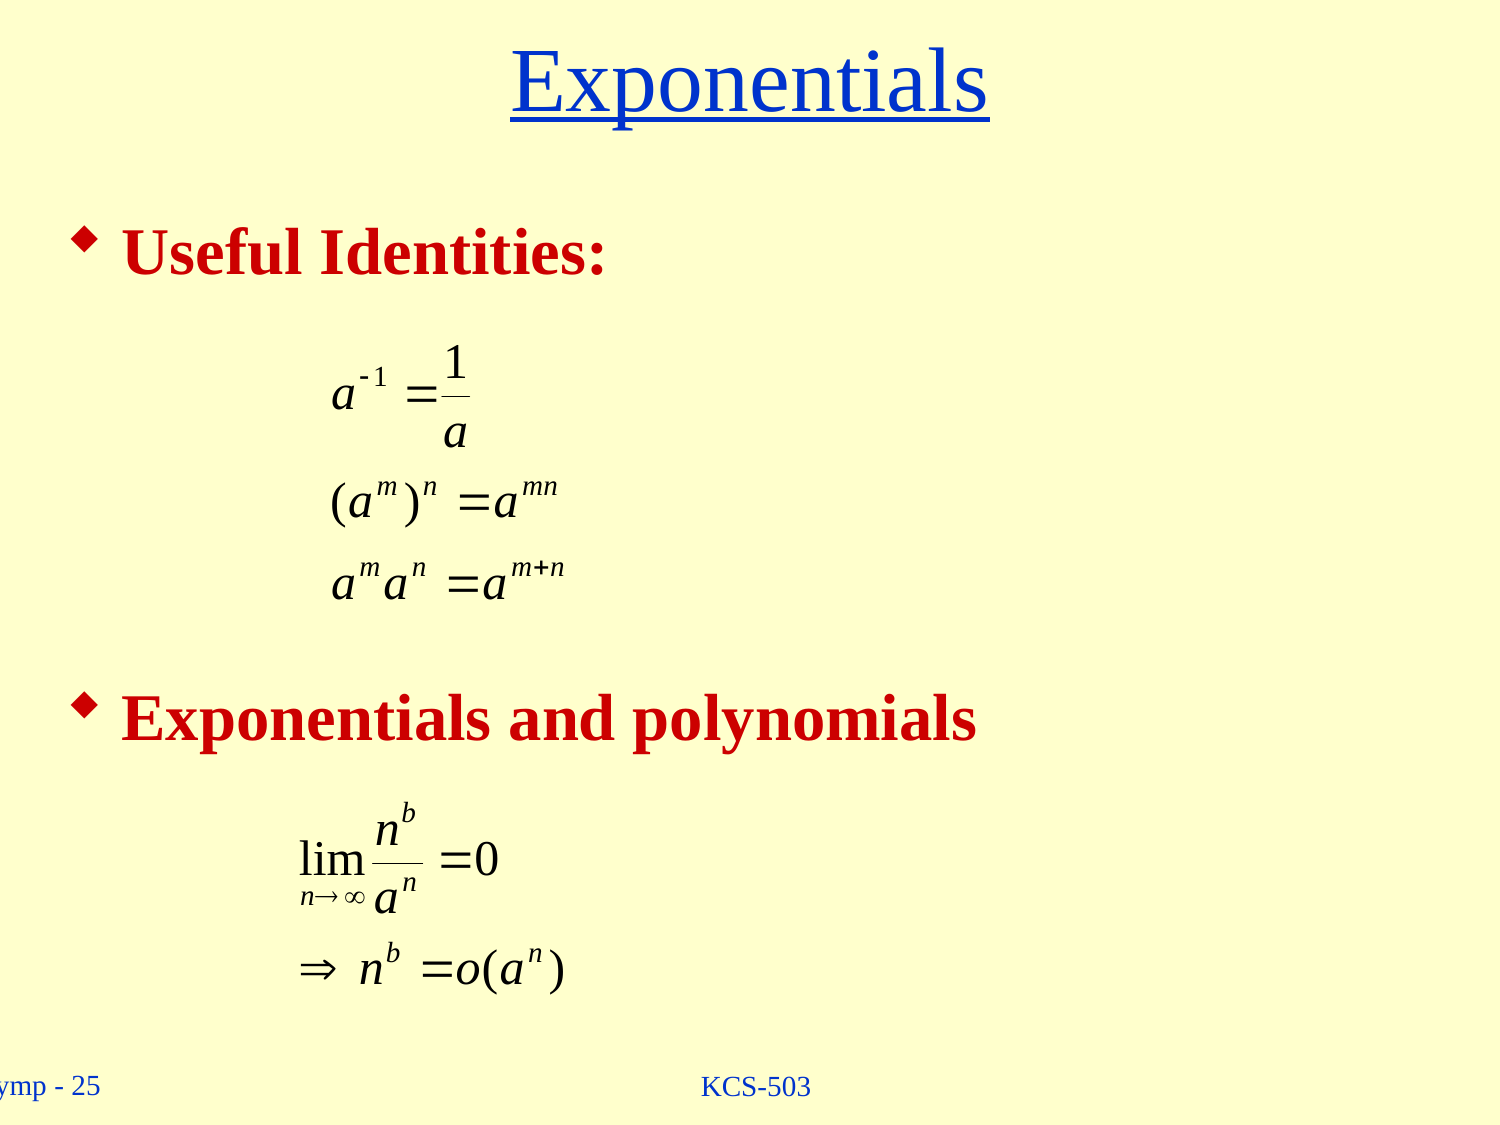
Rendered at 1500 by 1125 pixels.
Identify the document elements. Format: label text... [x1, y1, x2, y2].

footer KCS-503 [599, 1046, 913, 1123]
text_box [296, 795, 570, 1001]
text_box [327, 334, 570, 606]
list Useful Identities: Exponentials and polynomials [49, 199, 1438, 1001]
title Exponentials [0, 0, 1500, 151]
